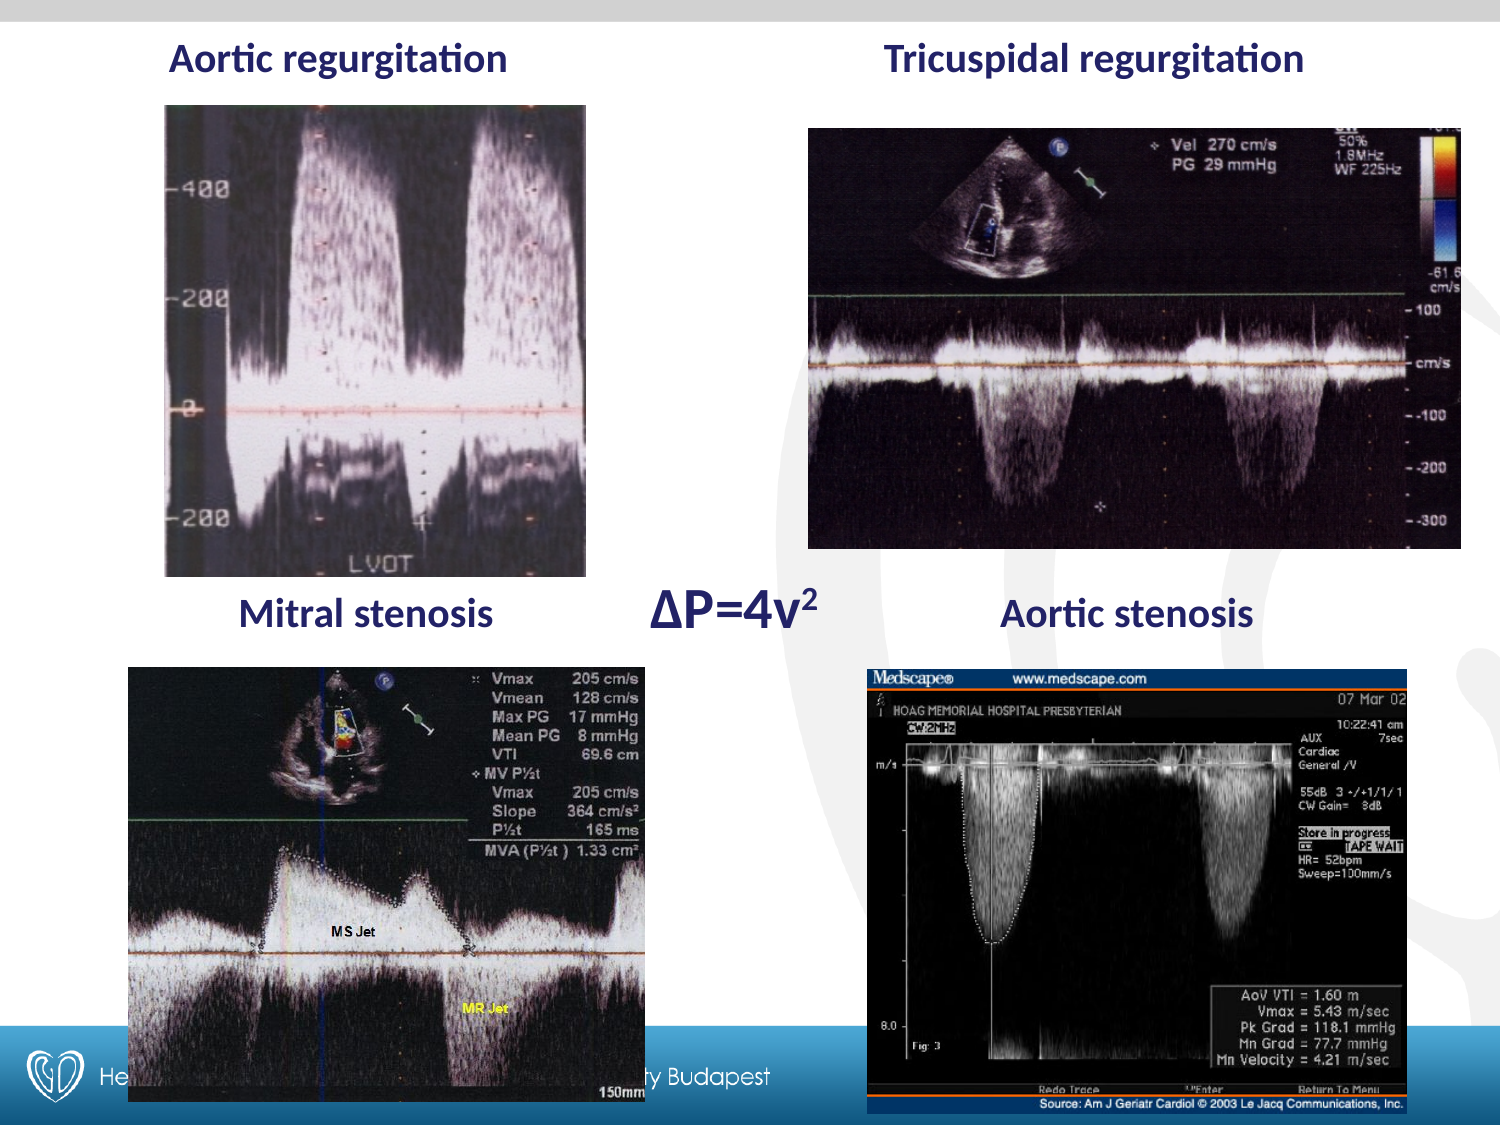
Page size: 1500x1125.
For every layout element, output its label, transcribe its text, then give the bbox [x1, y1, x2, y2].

text_box Aortic stenosis [985, 578, 1270, 644]
text_box Aortic regurgitation [154, 23, 524, 89]
text_box Tricuspidal regurgitation [868, 23, 1320, 89]
text_box ΔP=4v2 [635, 562, 833, 648]
text_box Mitral stenosis [223, 585, 509, 644]
picture [0, 0, 1500, 1125]
